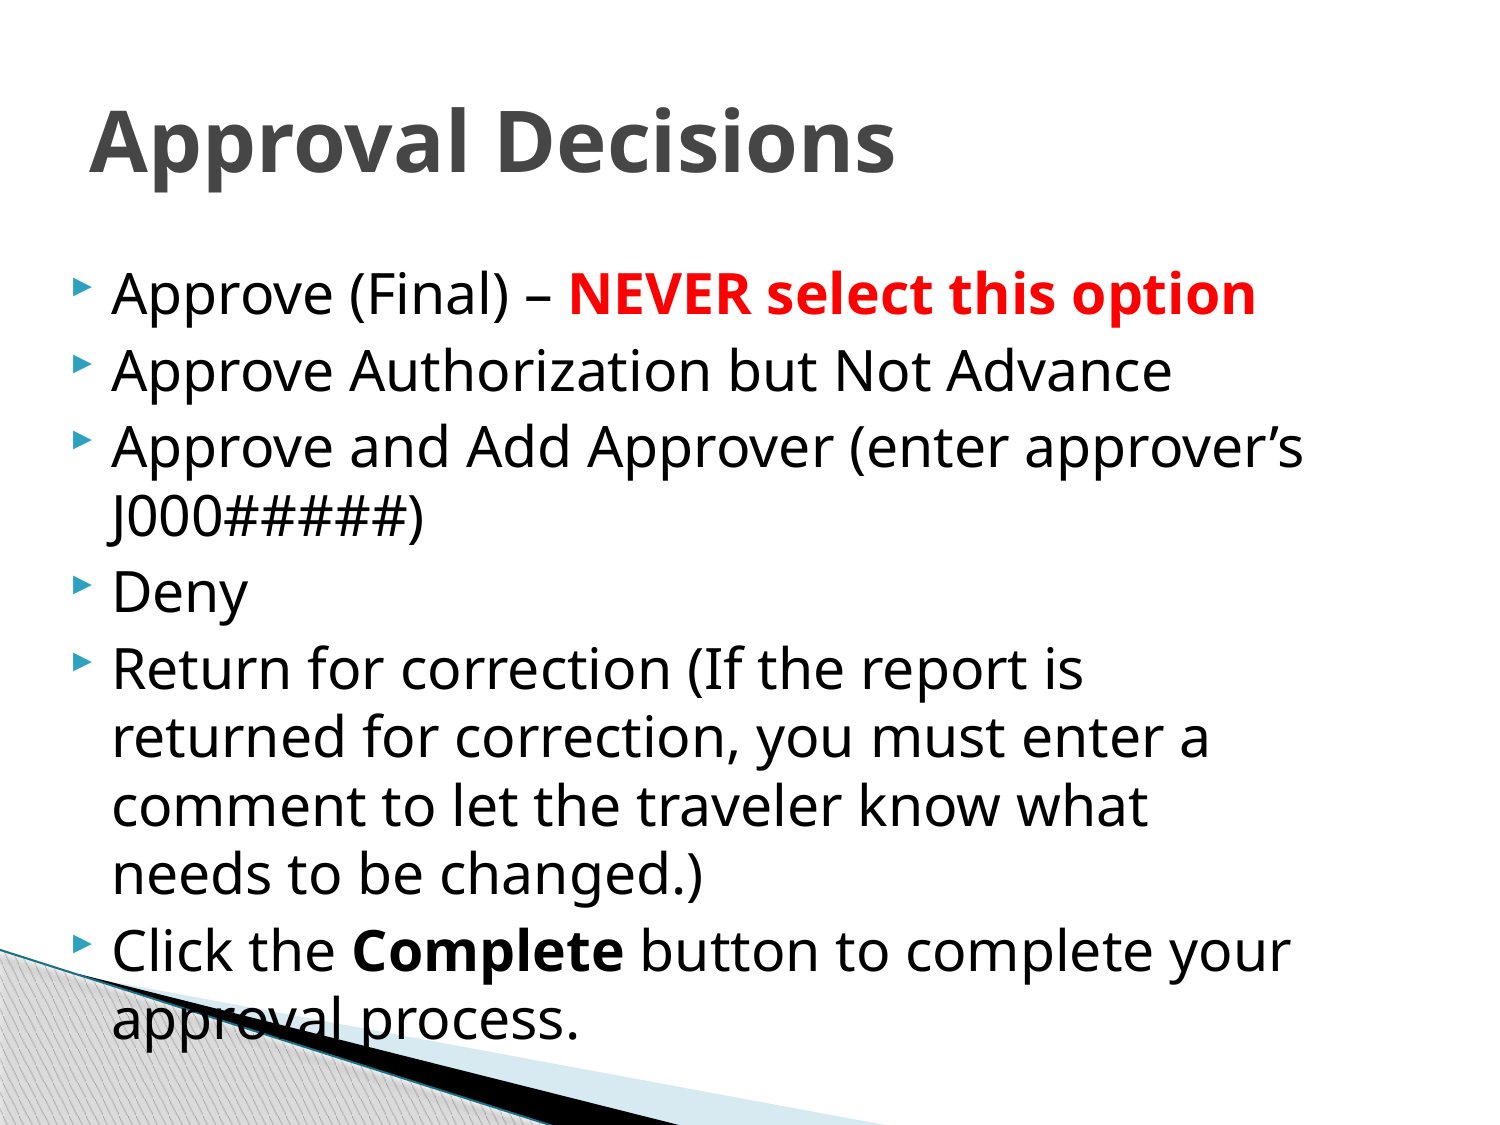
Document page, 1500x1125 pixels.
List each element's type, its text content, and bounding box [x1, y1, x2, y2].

title Approval Decisions [75, 45, 1425, 233]
list Approve (Final) – NEVER select this option Approve Authorization but Not Advance Approve and Add Approver (enter approver’s J000#####) Deny Return for correction (If the report is returned for correction, you must enter a comment to let the traveler know what needs to be changed.) Click the Complete button to complete your approval process. [37, 249, 1338, 1063]
